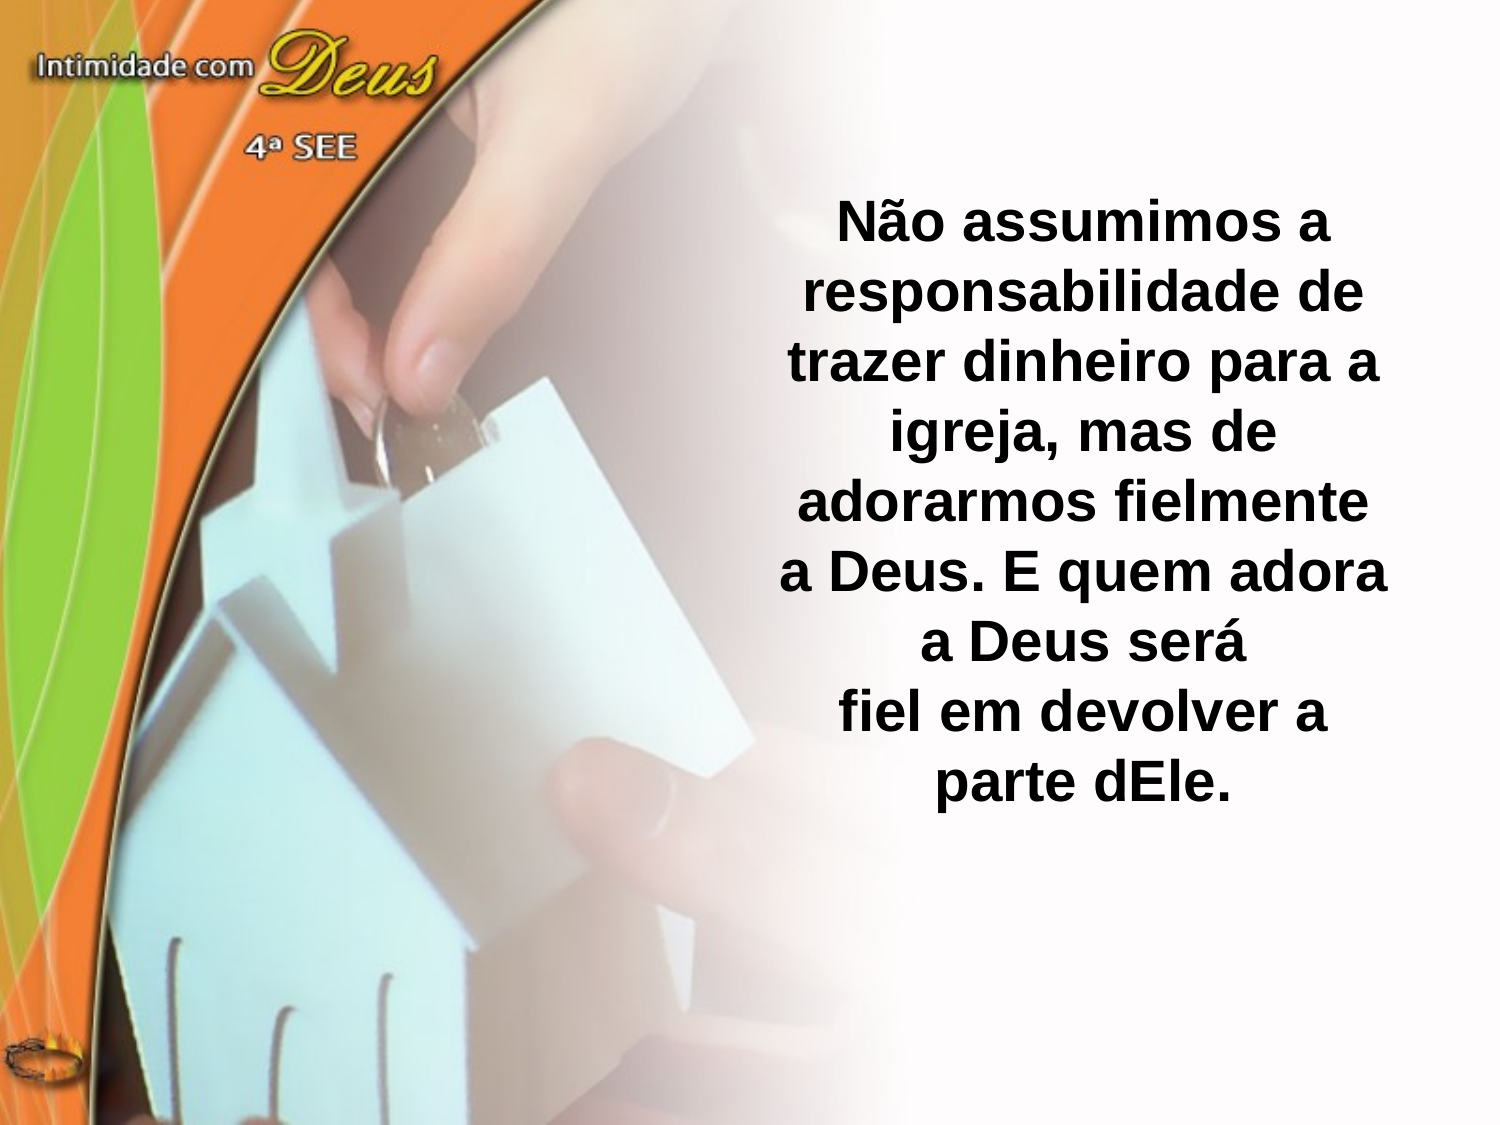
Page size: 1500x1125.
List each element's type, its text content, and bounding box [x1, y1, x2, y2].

picture [0, 0, 1500, 1125]
text_box Não assumimos a responsabilidade de trazer dinheiro para a igreja, mas de adorarmos fielmente a Deus. E quem adora a Deus será fiel em devolver a parte dEle. [761, 175, 1407, 821]
